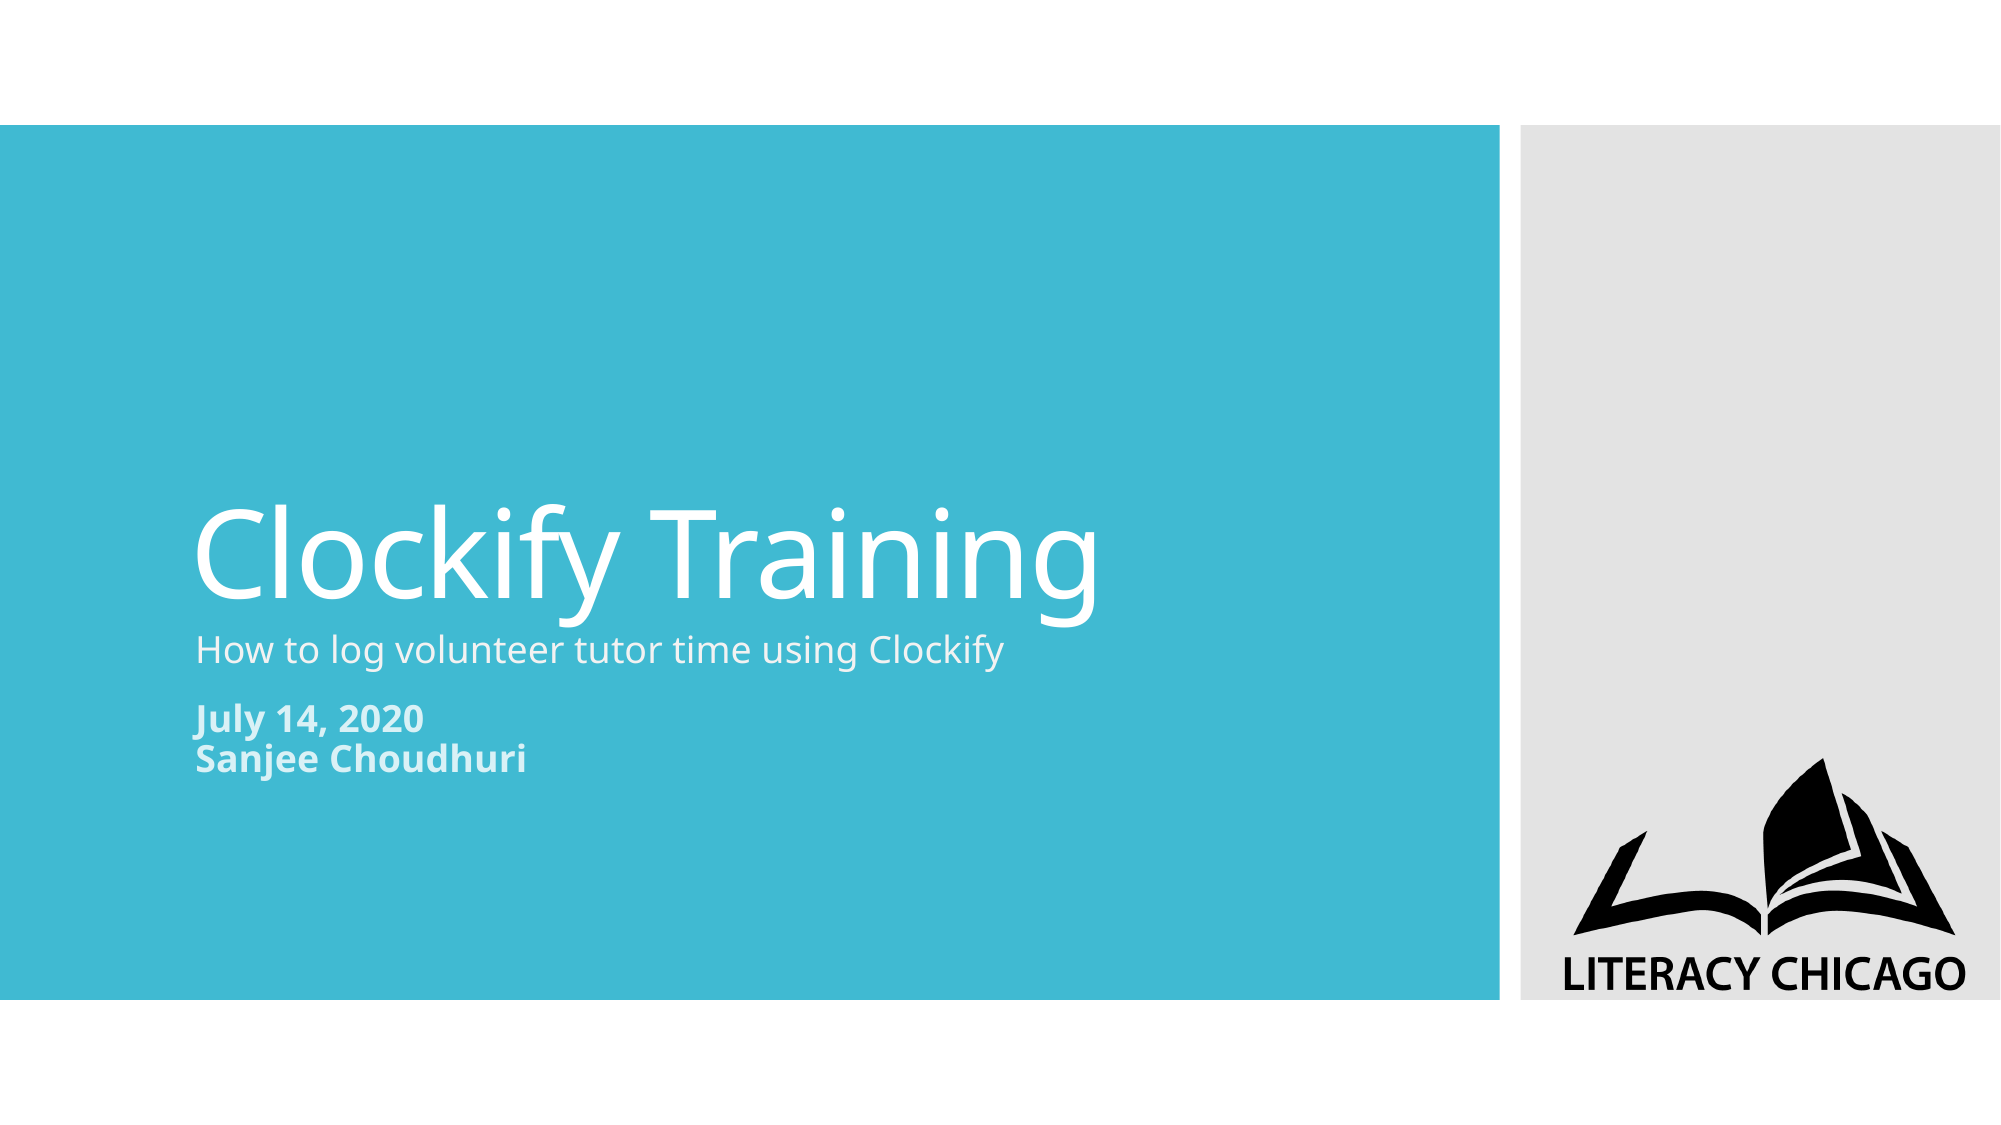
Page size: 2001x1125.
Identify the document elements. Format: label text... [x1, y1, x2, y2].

title Clockify Training [175, 213, 1376, 633]
text_box How to log volunteer tutor time using Clockify [180, 618, 1386, 679]
subtitle July 14, 2020 Sanjee Choudhuri [180, 692, 1381, 791]
picture [1542, 741, 1985, 1019]
